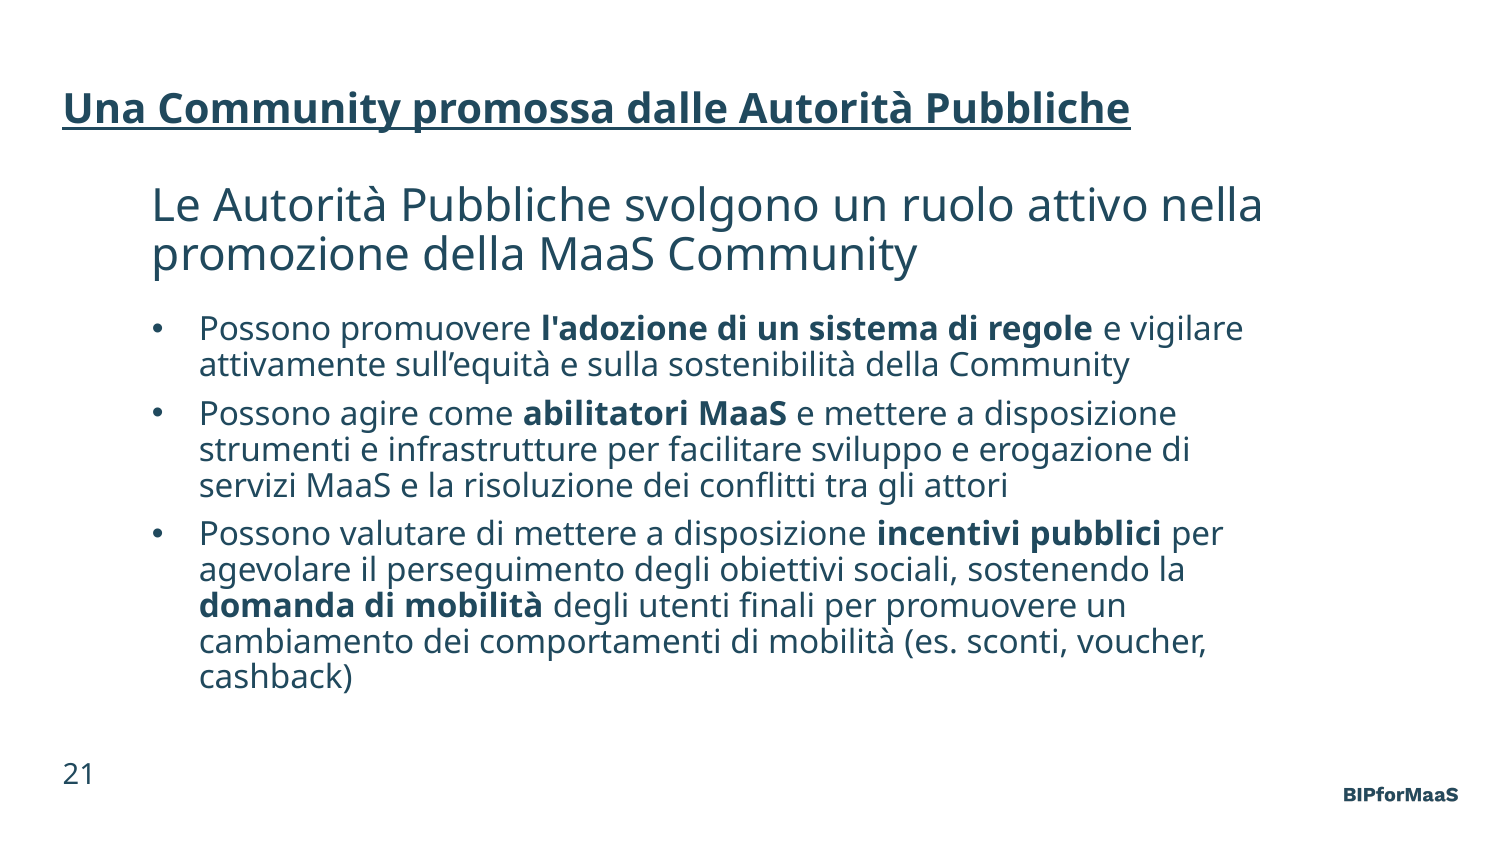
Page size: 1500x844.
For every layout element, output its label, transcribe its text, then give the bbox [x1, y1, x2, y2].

subtitle Possono promuovere l'adozione di un sistema di regole e vigilare attivamente sull’equità e sulla sostenibilità della Community Possono agire come abilitatori MaaS e mettere a disposizione strumenti e infrastrutture per facilitare sviluppo e erogazione di servizi MaaS e la risoluzione dei conflitti tra gli attori Possono valutare di mettere a disposizione incentivi pubblici per agevolare il perseguimento degli obiettivi sociali, sostenendo la domanda di mobilità degli utenti finali per promuovere un cambiamento dei comportamenti di mobilità (es. sconti, voucher, cashback) [137, 304, 1280, 641]
list Una Community promossa dalle Autorità Pubbliche [47, 80, 1182, 135]
title Le Autorità Pubbliche svolgono un ruolo attivo nella promozione della MaaS Community [137, 174, 1363, 327]
picture [1302, 744, 1500, 844]
